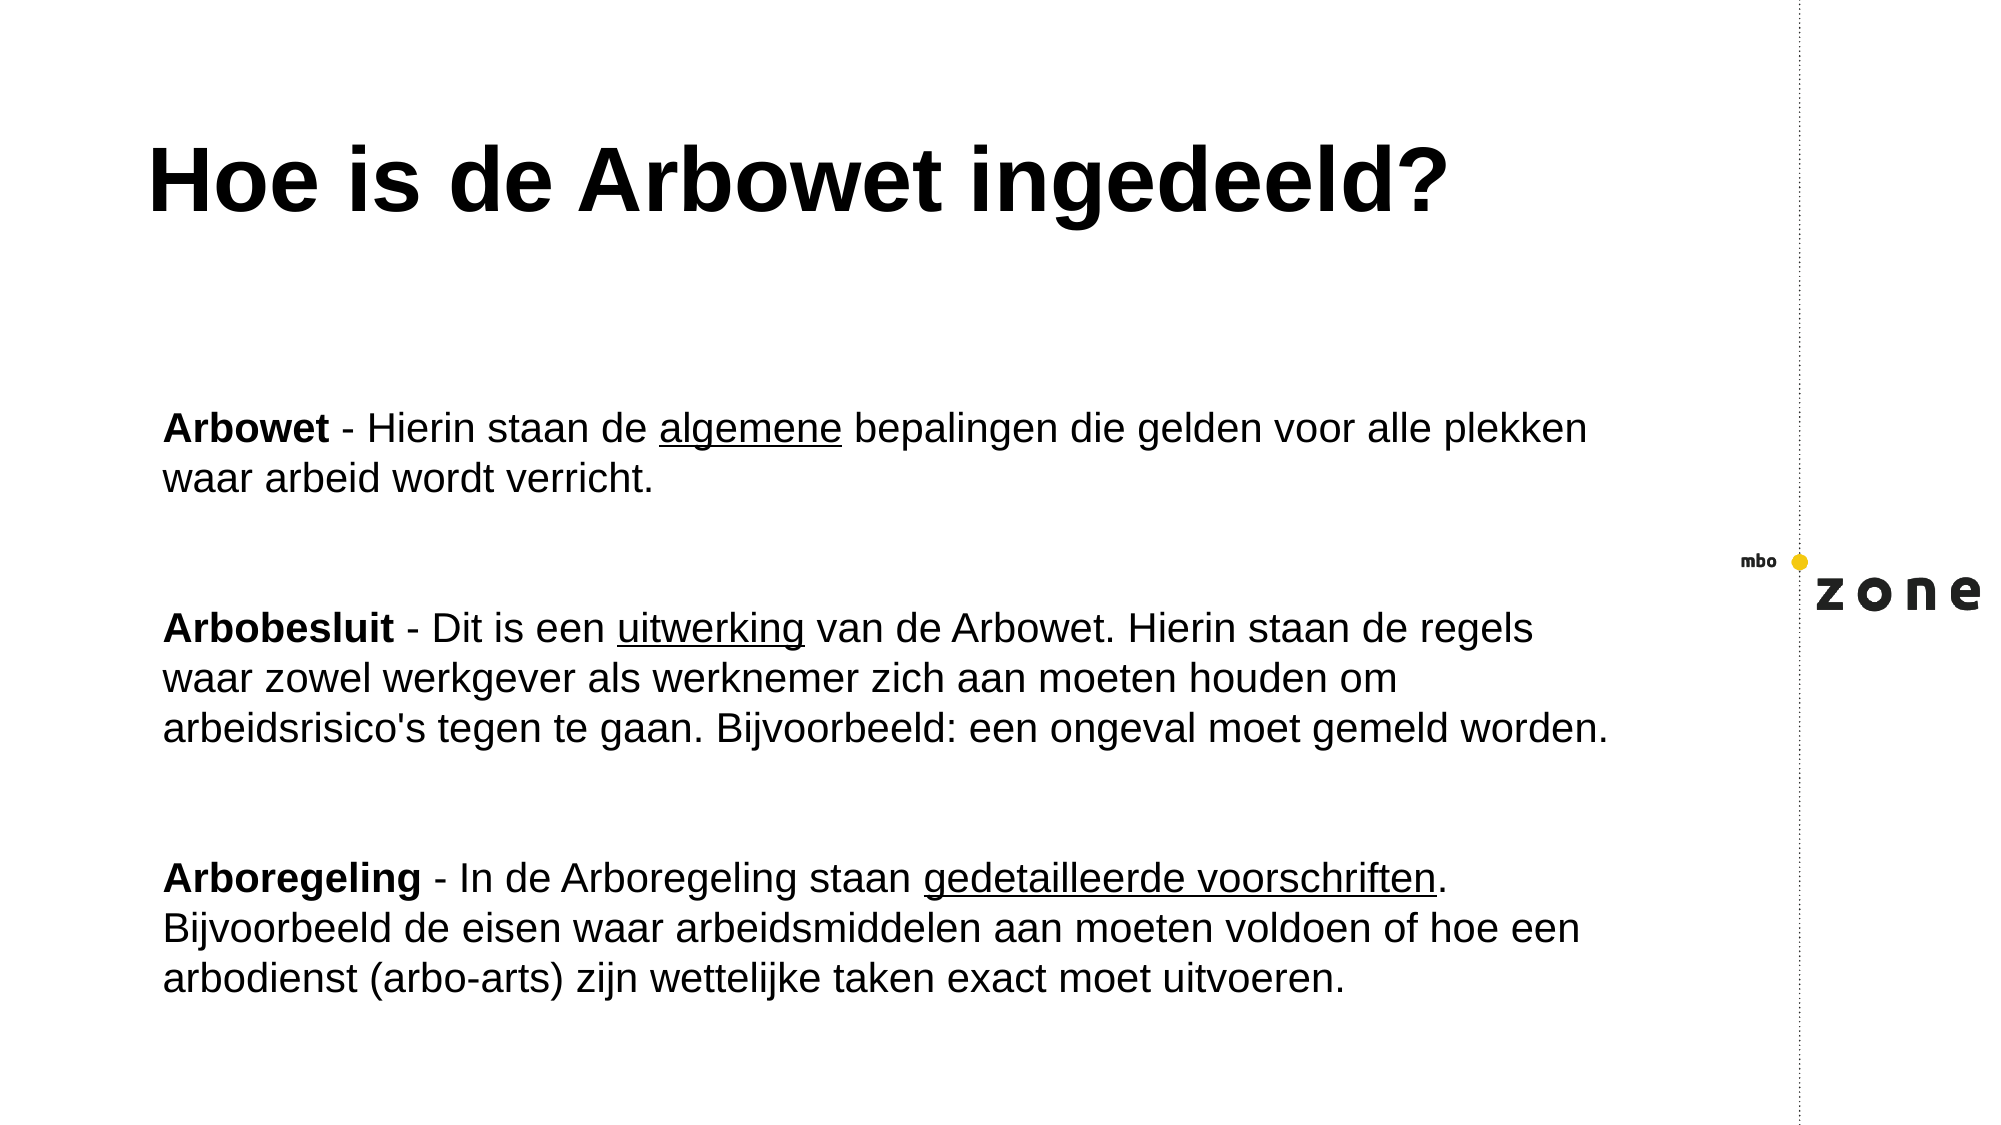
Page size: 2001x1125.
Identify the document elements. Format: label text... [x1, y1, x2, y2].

title Hoe is de Arbowet ingedeeld? [147, 132, 1506, 251]
picture [1596, 0, 2001, 1125]
text_box Arbowet - Hierin staan de algemene bepalingen die gelden voor alle plekken waar arbeid wordt verricht. Arbobesluit - Dit is een uitwerking van de Arbowet. Hierin staan de regels waar zowel werkgever als werknemer zich aan moeten houden om arbeidsrisico's tegen te gaan. Bijvoorbeeld: een ongeval moet gemeld worden. Arboregeling - In de Arboregeling staan gedetailleerde voorschriften. Bijvoorbeeld de eisen waar arbeidsmiddelen aan moeten voldoen of hoe een arbodienst (arbo-arts) zijn wettelijke taken exact moet uitvoeren. [147, 293, 1650, 1059]
